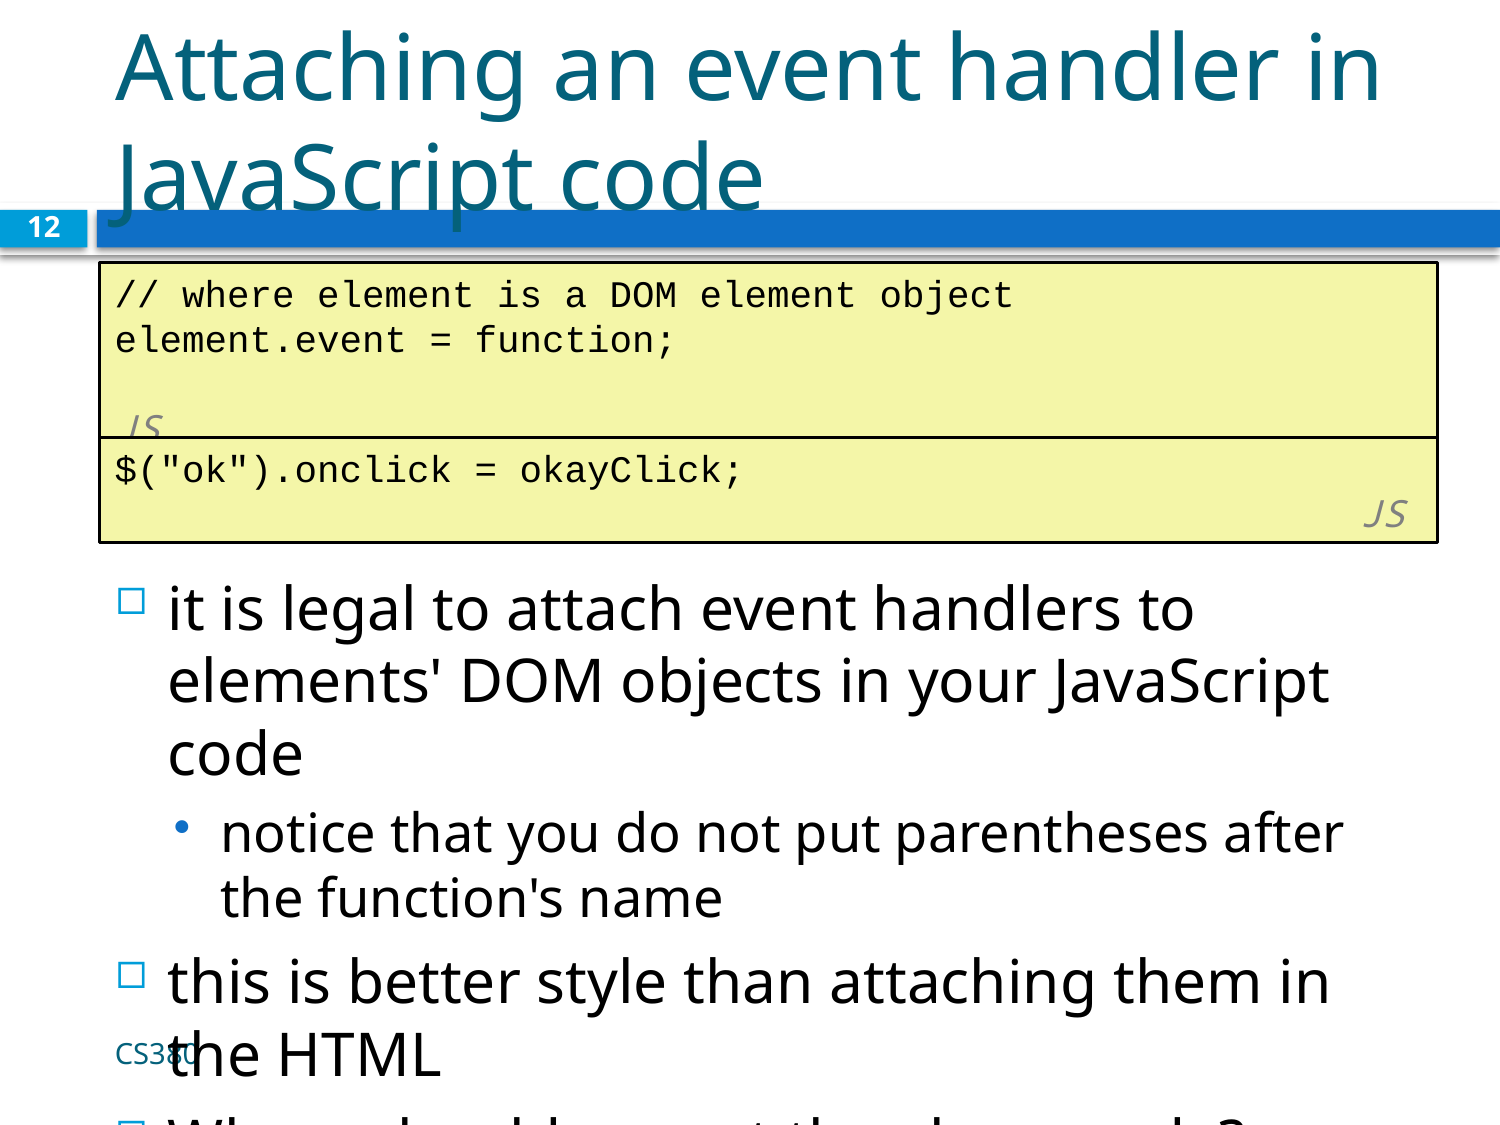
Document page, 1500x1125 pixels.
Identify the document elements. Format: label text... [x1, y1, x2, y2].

text_box // where element is a DOM element object element.event = function; JS [99, 262, 1438, 437]
slide_number 12 [0, 208, 88, 249]
footer CS380 [99, 1025, 990, 1085]
text_box $("ok").onclick = okayClick; JS [99, 437, 1438, 543]
title Attaching an event handler in JavaScript code [100, 37, 1439, 201]
list it is legal to attach event handlers to elements' DOM objects in your JavaScript code notice that you do not put parentheses after the function's name this is better style than attaching them in the HTML Where should we put the above code? [100, 562, 1439, 763]
